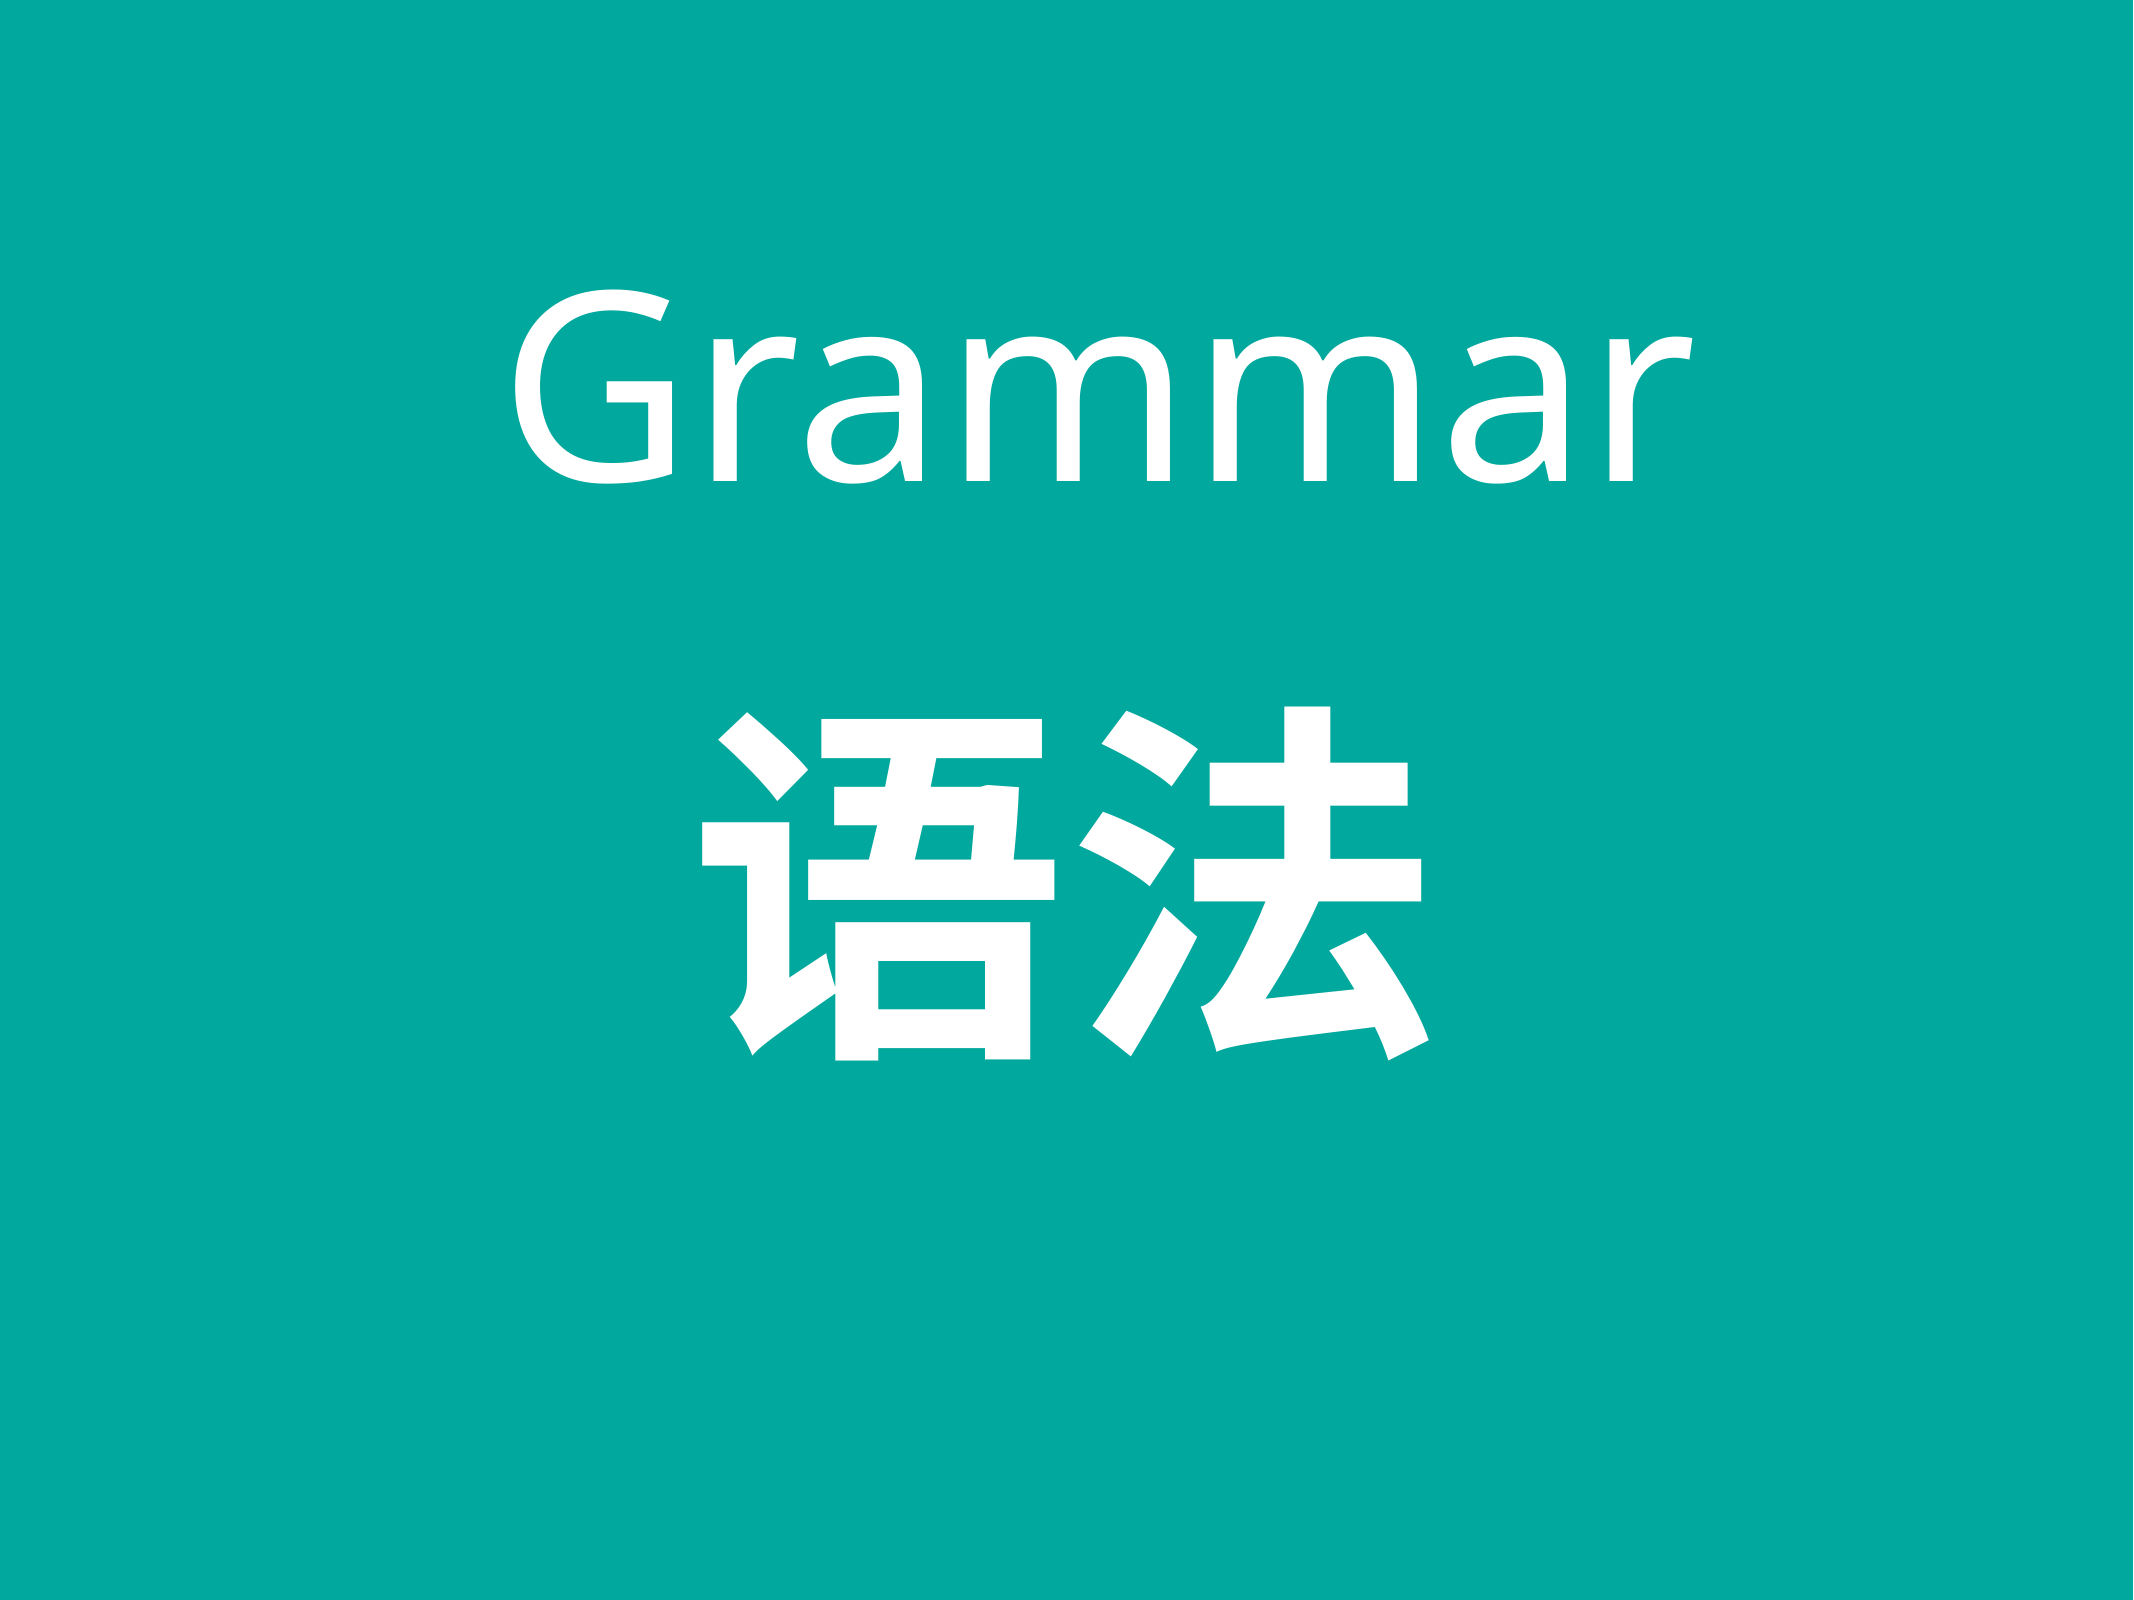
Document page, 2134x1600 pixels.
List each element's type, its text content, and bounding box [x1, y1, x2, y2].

text_box Grammar [490, 208, 1705, 544]
text_box 语法 [681, 642, 1452, 1112]
